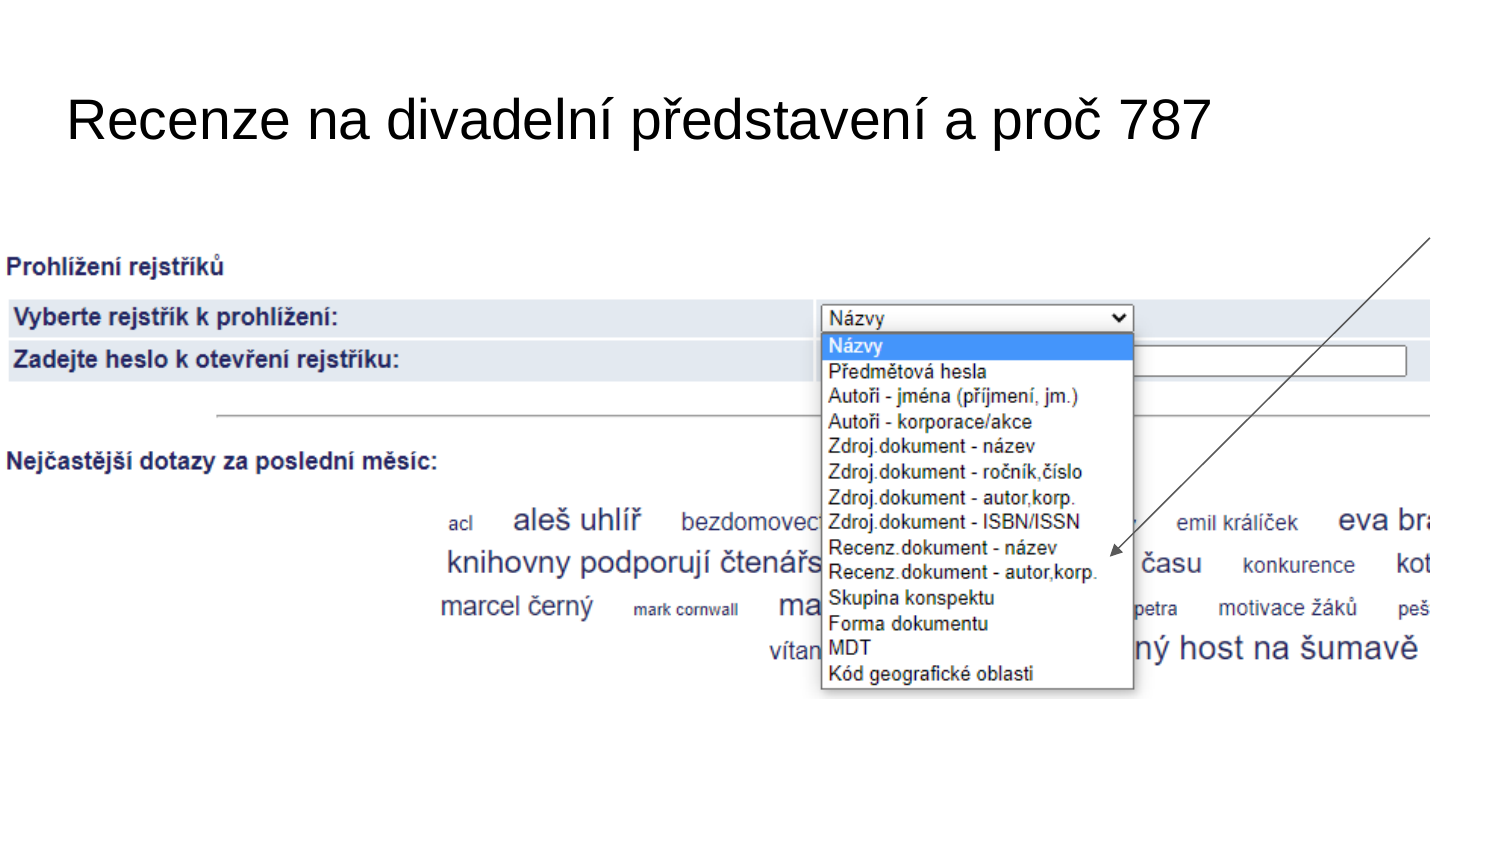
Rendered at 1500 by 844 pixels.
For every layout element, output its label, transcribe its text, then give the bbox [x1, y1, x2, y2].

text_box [1109, 237, 1431, 557]
picture [0, 239, 1430, 699]
title Recenze na divadelní představení a proč 787 [51, 72, 1449, 167]
